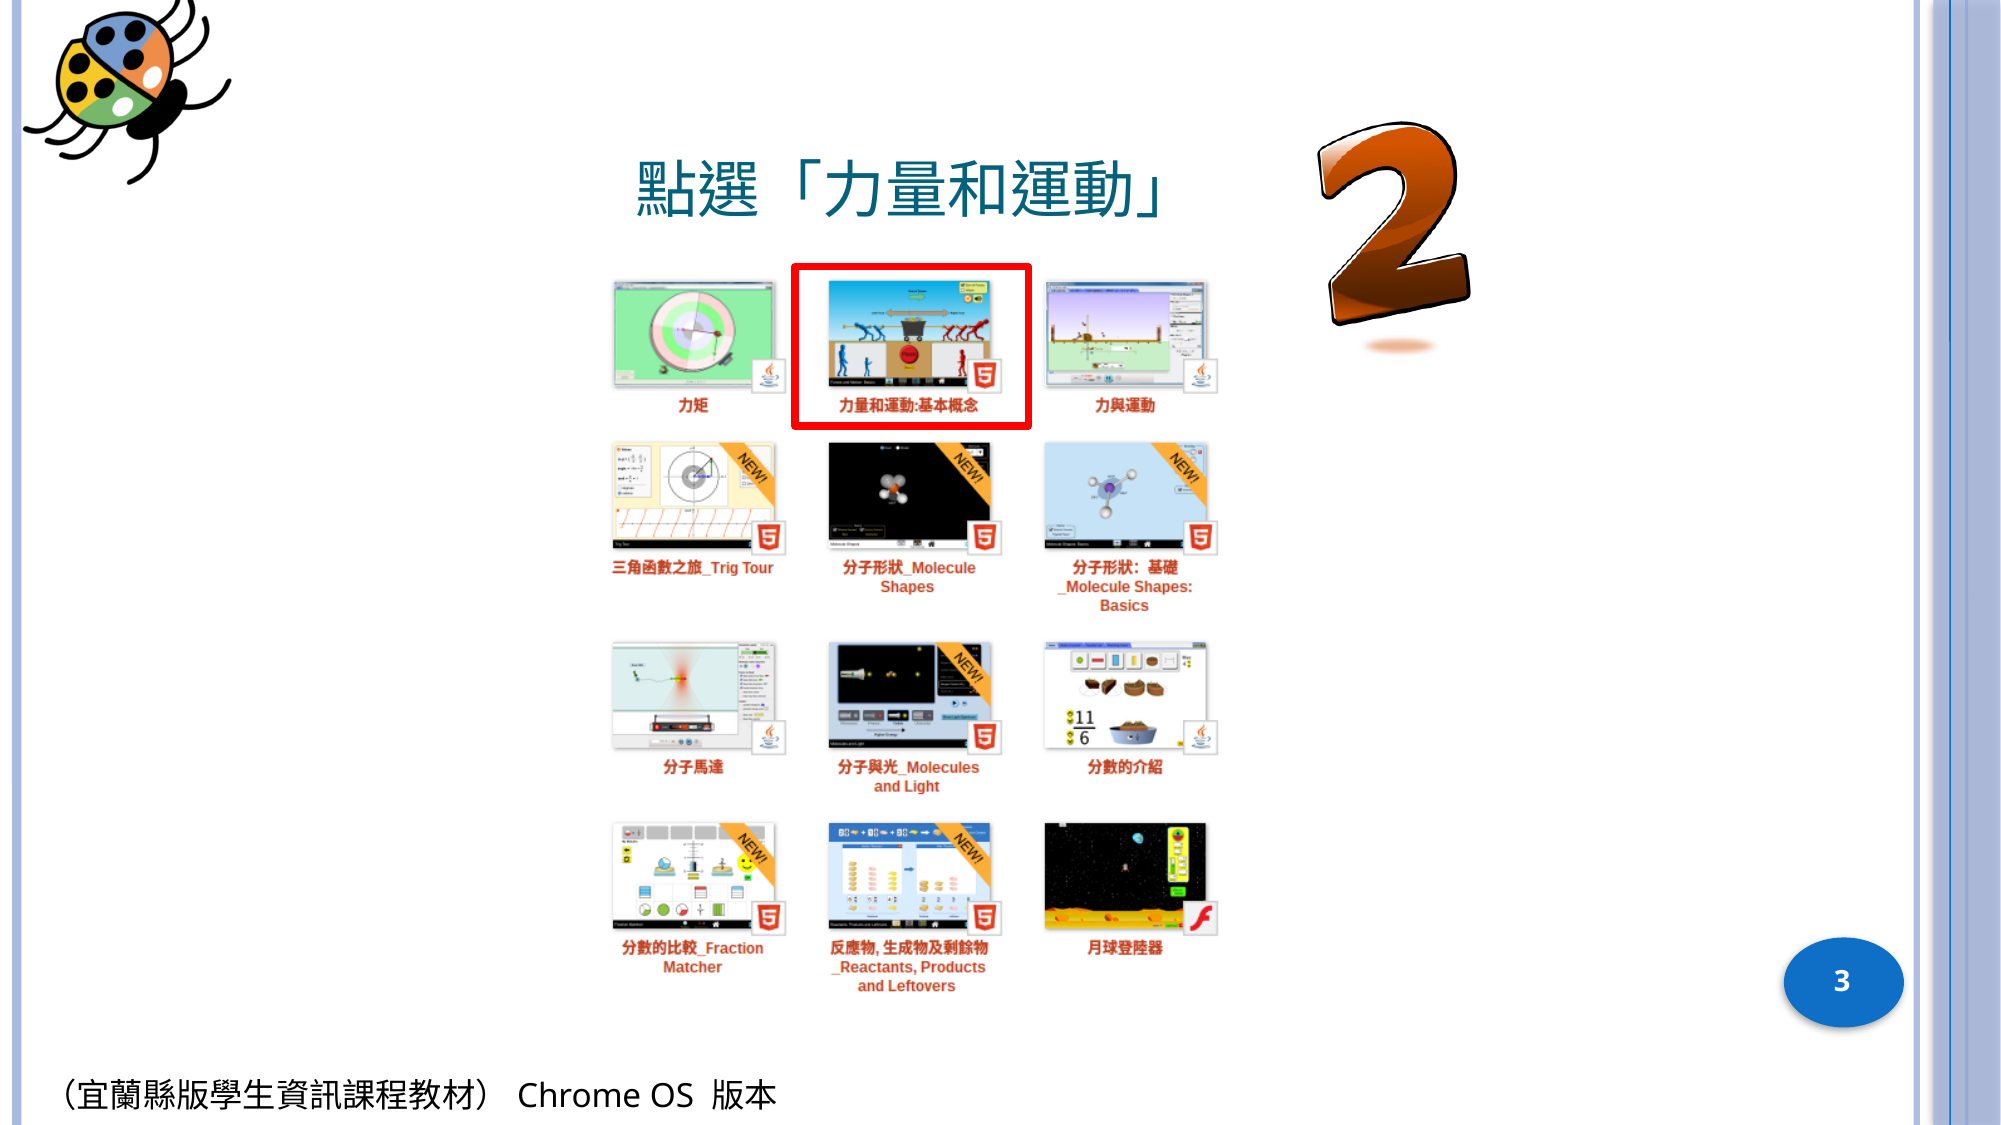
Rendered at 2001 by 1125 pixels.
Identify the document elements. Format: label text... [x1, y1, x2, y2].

picture [492, 120, 1472, 1012]
title 點選「力量和運動」 [99, 45, 1734, 233]
picture [2, 0, 240, 205]
slide_number 3 [1792, 939, 1893, 1025]
